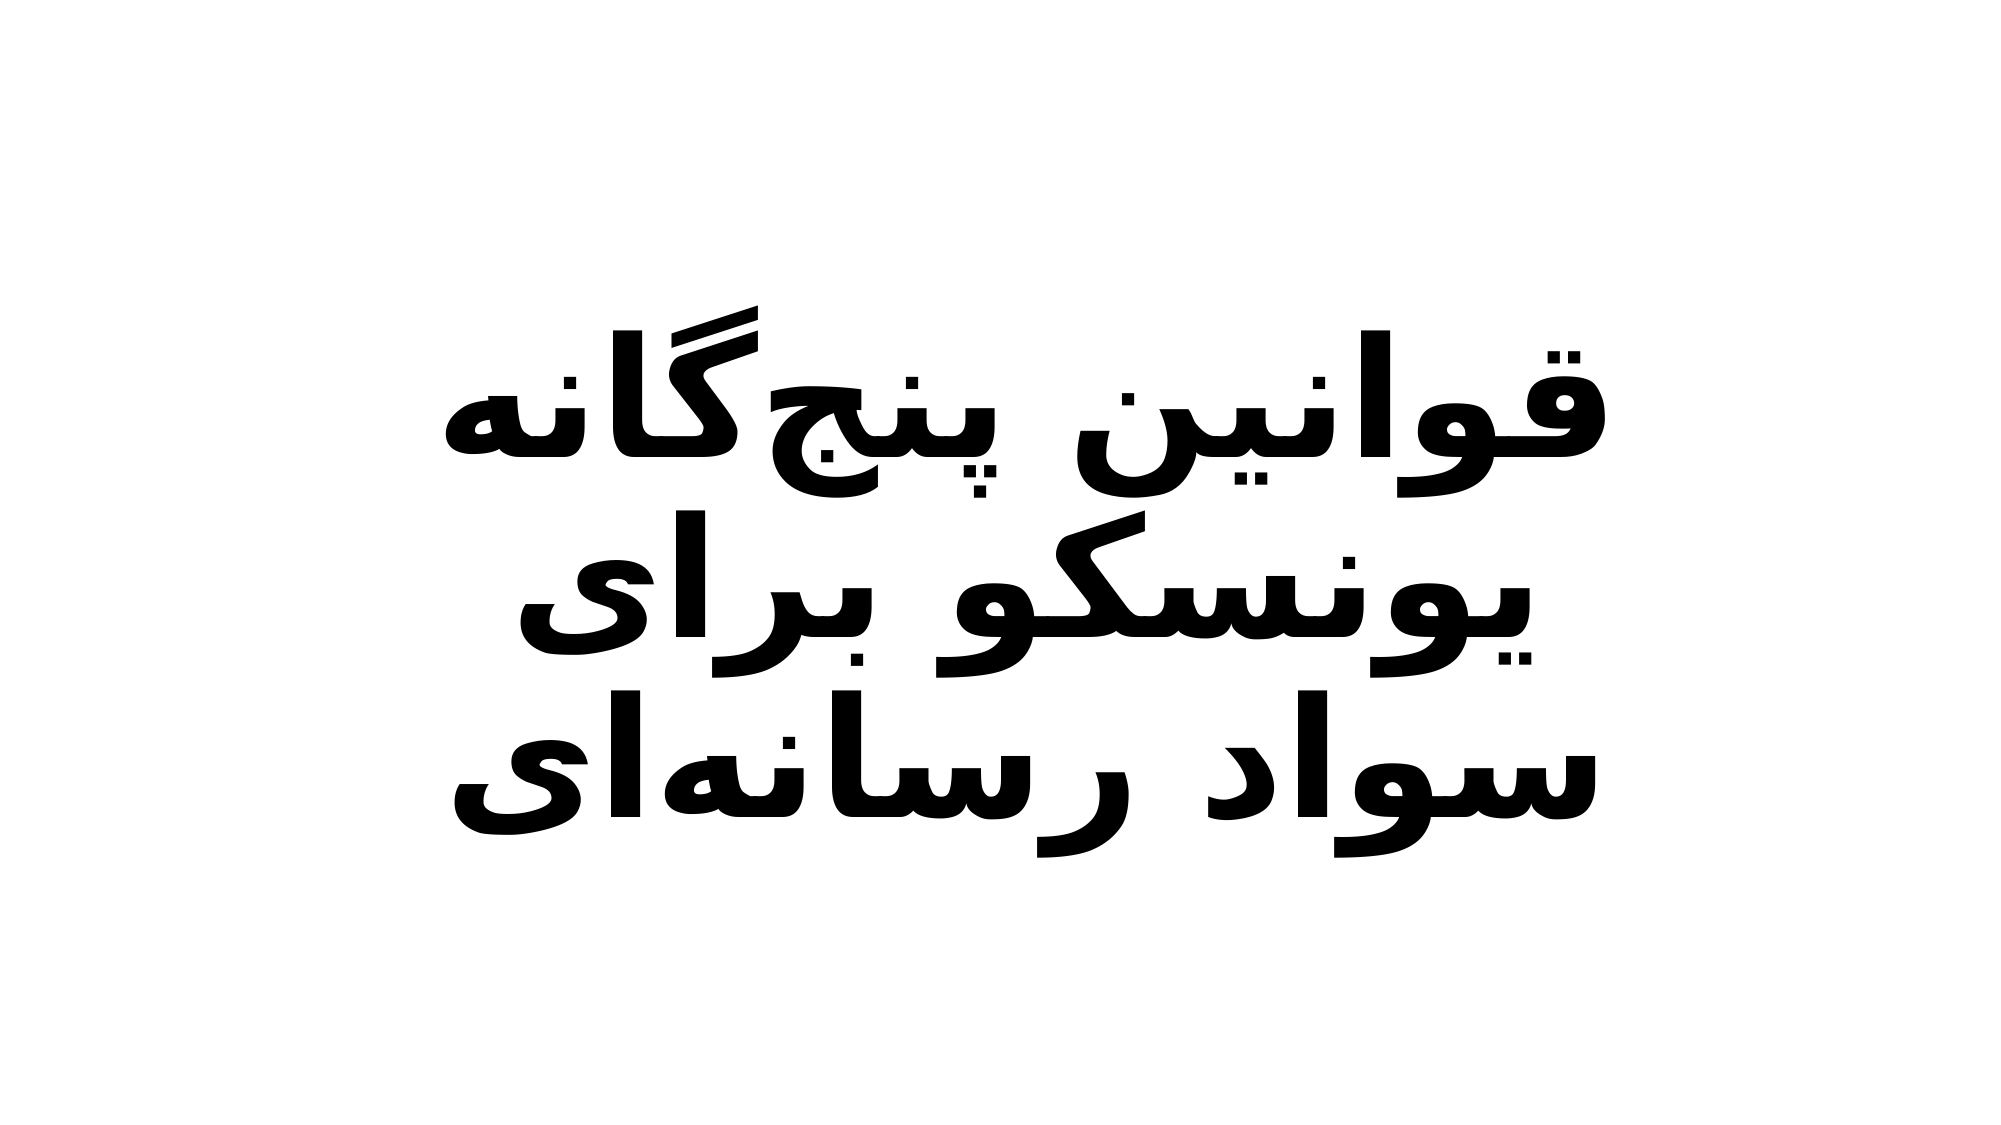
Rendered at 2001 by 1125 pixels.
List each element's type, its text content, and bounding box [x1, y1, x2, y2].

subtitle قوانین پنج‌گانه یونسکو برای سواد رسانه‌ای [367, 278, 1688, 890]
